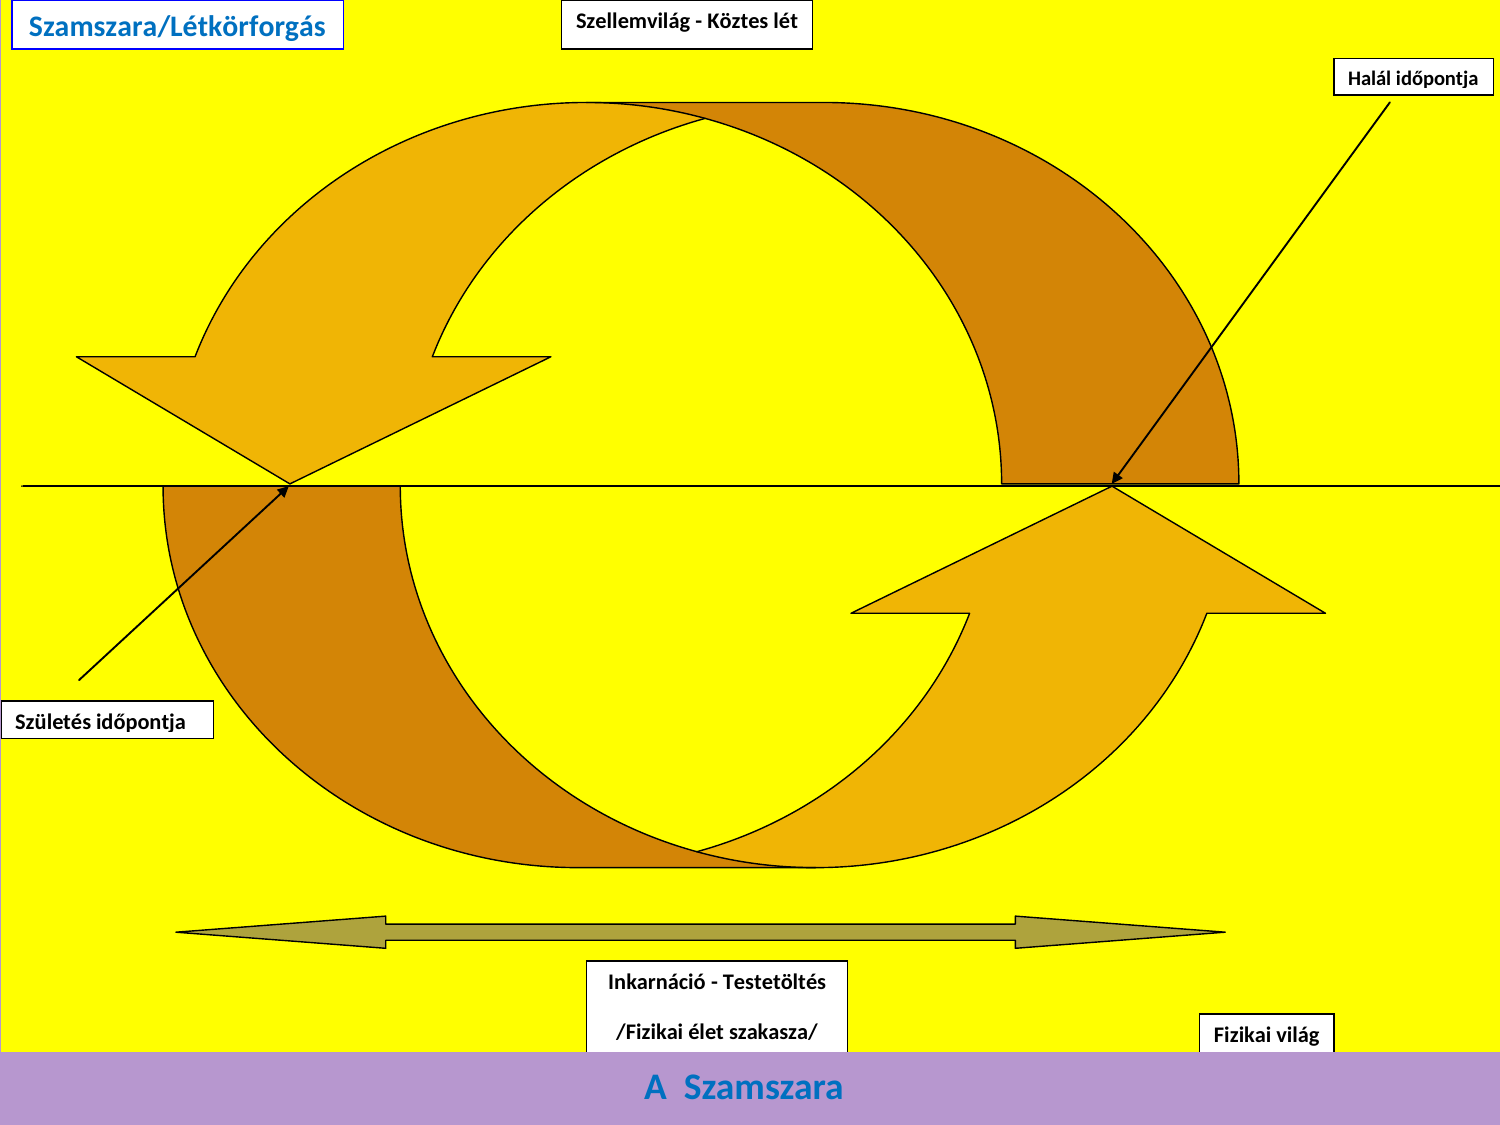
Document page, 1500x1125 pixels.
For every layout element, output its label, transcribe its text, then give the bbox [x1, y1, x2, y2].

text_box A Szamszara [135, 1061, 1353, 1115]
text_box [0, 0, 1500, 1053]
